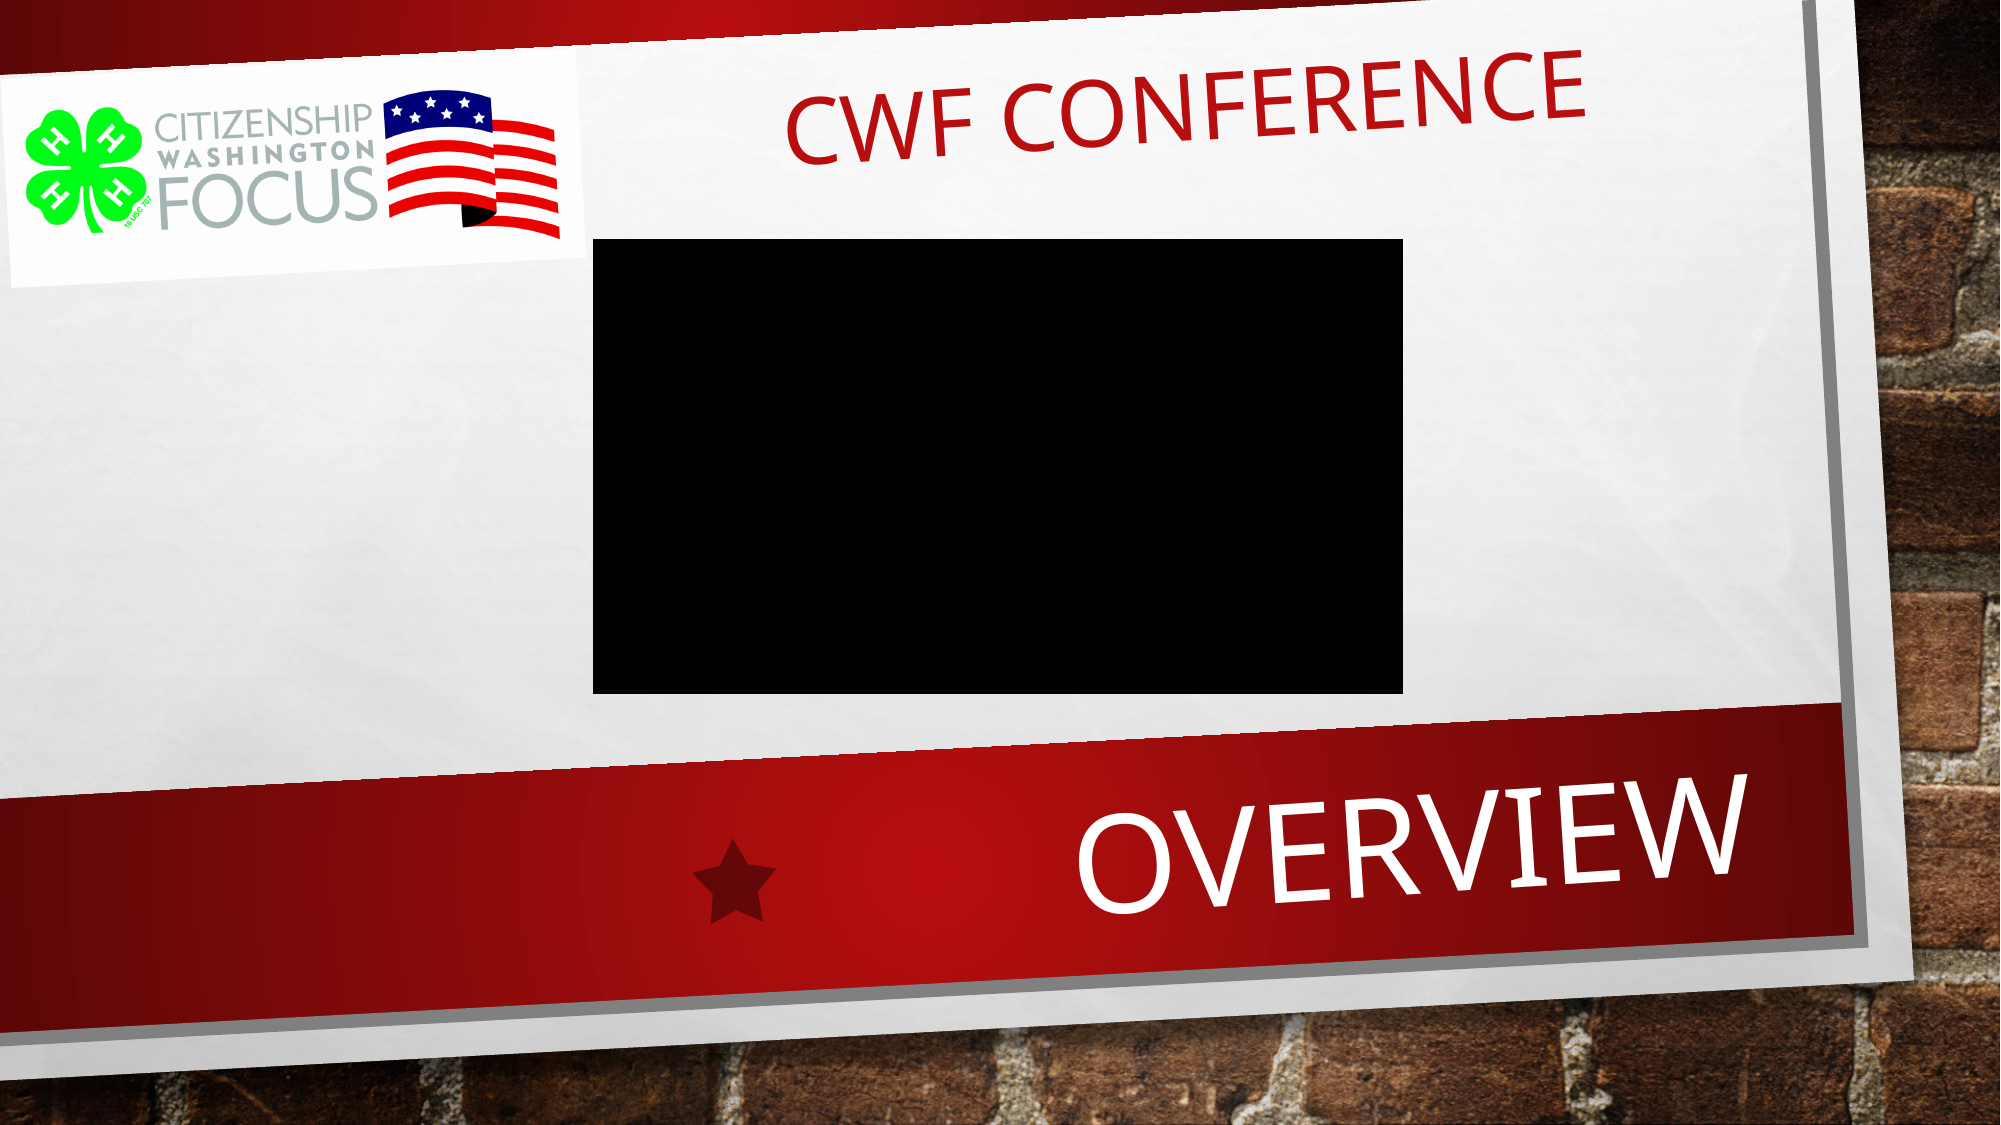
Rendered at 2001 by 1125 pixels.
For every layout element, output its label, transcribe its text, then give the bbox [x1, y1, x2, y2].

text_box OVERVIEW [1050, 726, 1784, 953]
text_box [606, 212, 1418, 669]
picture [593, 239, 1403, 694]
picture [0, 0, 2000, 1125]
title CWF CONFERENCE [656, 19, 1716, 202]
picture [1, 49, 585, 288]
